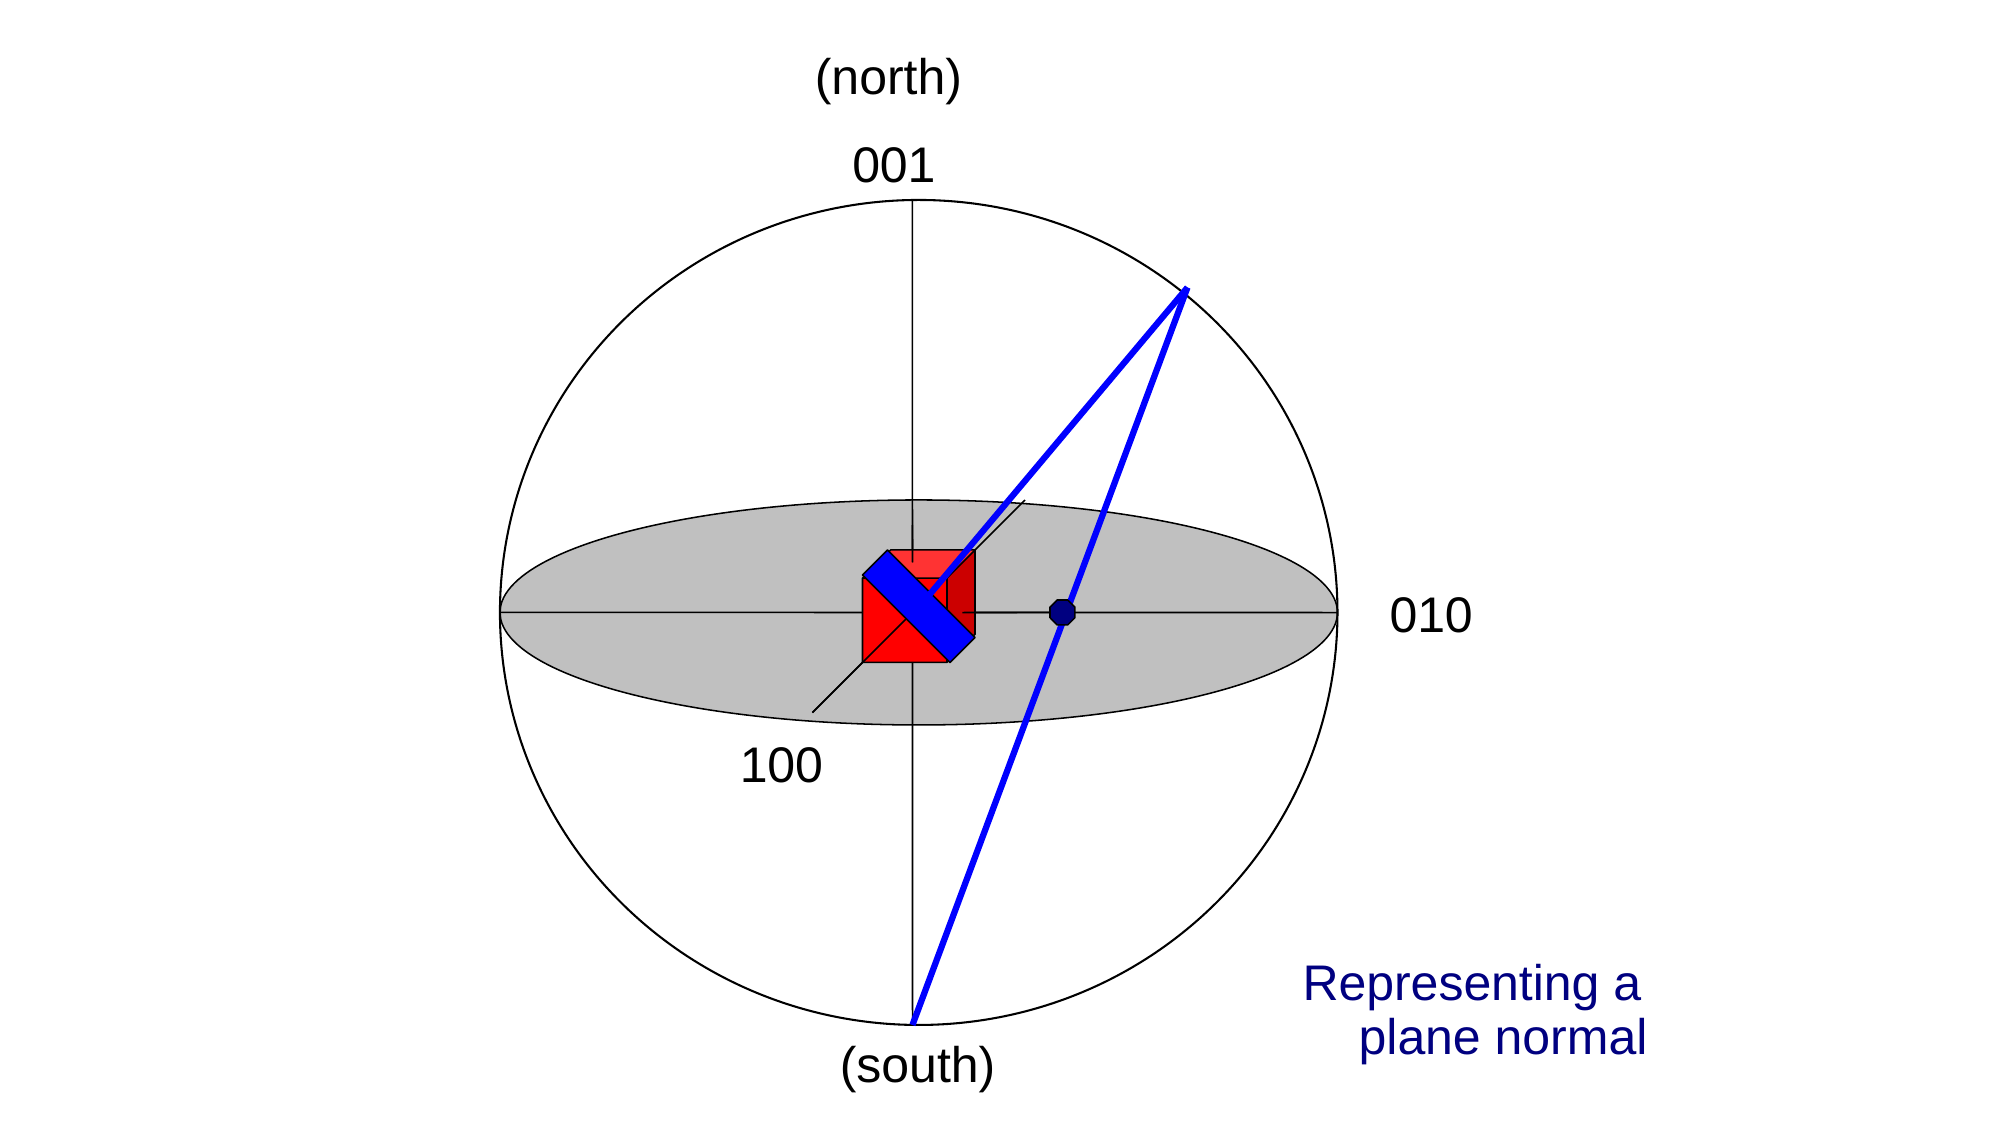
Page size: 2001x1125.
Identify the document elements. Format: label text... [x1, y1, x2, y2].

text_box [499, 613, 912, 1024]
text_box [913, 200, 1338, 612]
text_box [917, 549, 976, 612]
text_box (south) [824, 1024, 1038, 1100]
text_box 010 [1374, 574, 1525, 650]
text_box 001 [837, 124, 975, 200]
text_box [499, 200, 912, 612]
text_box [1050, 600, 1075, 625]
text_box [913, 613, 1338, 1024]
text_box [862, 549, 976, 663]
text_box [862, 577, 948, 663]
list Representing a plane normal [1287, 950, 1713, 1075]
text_box (north) [799, 37, 1025, 113]
text_box 100 [725, 724, 850, 800]
